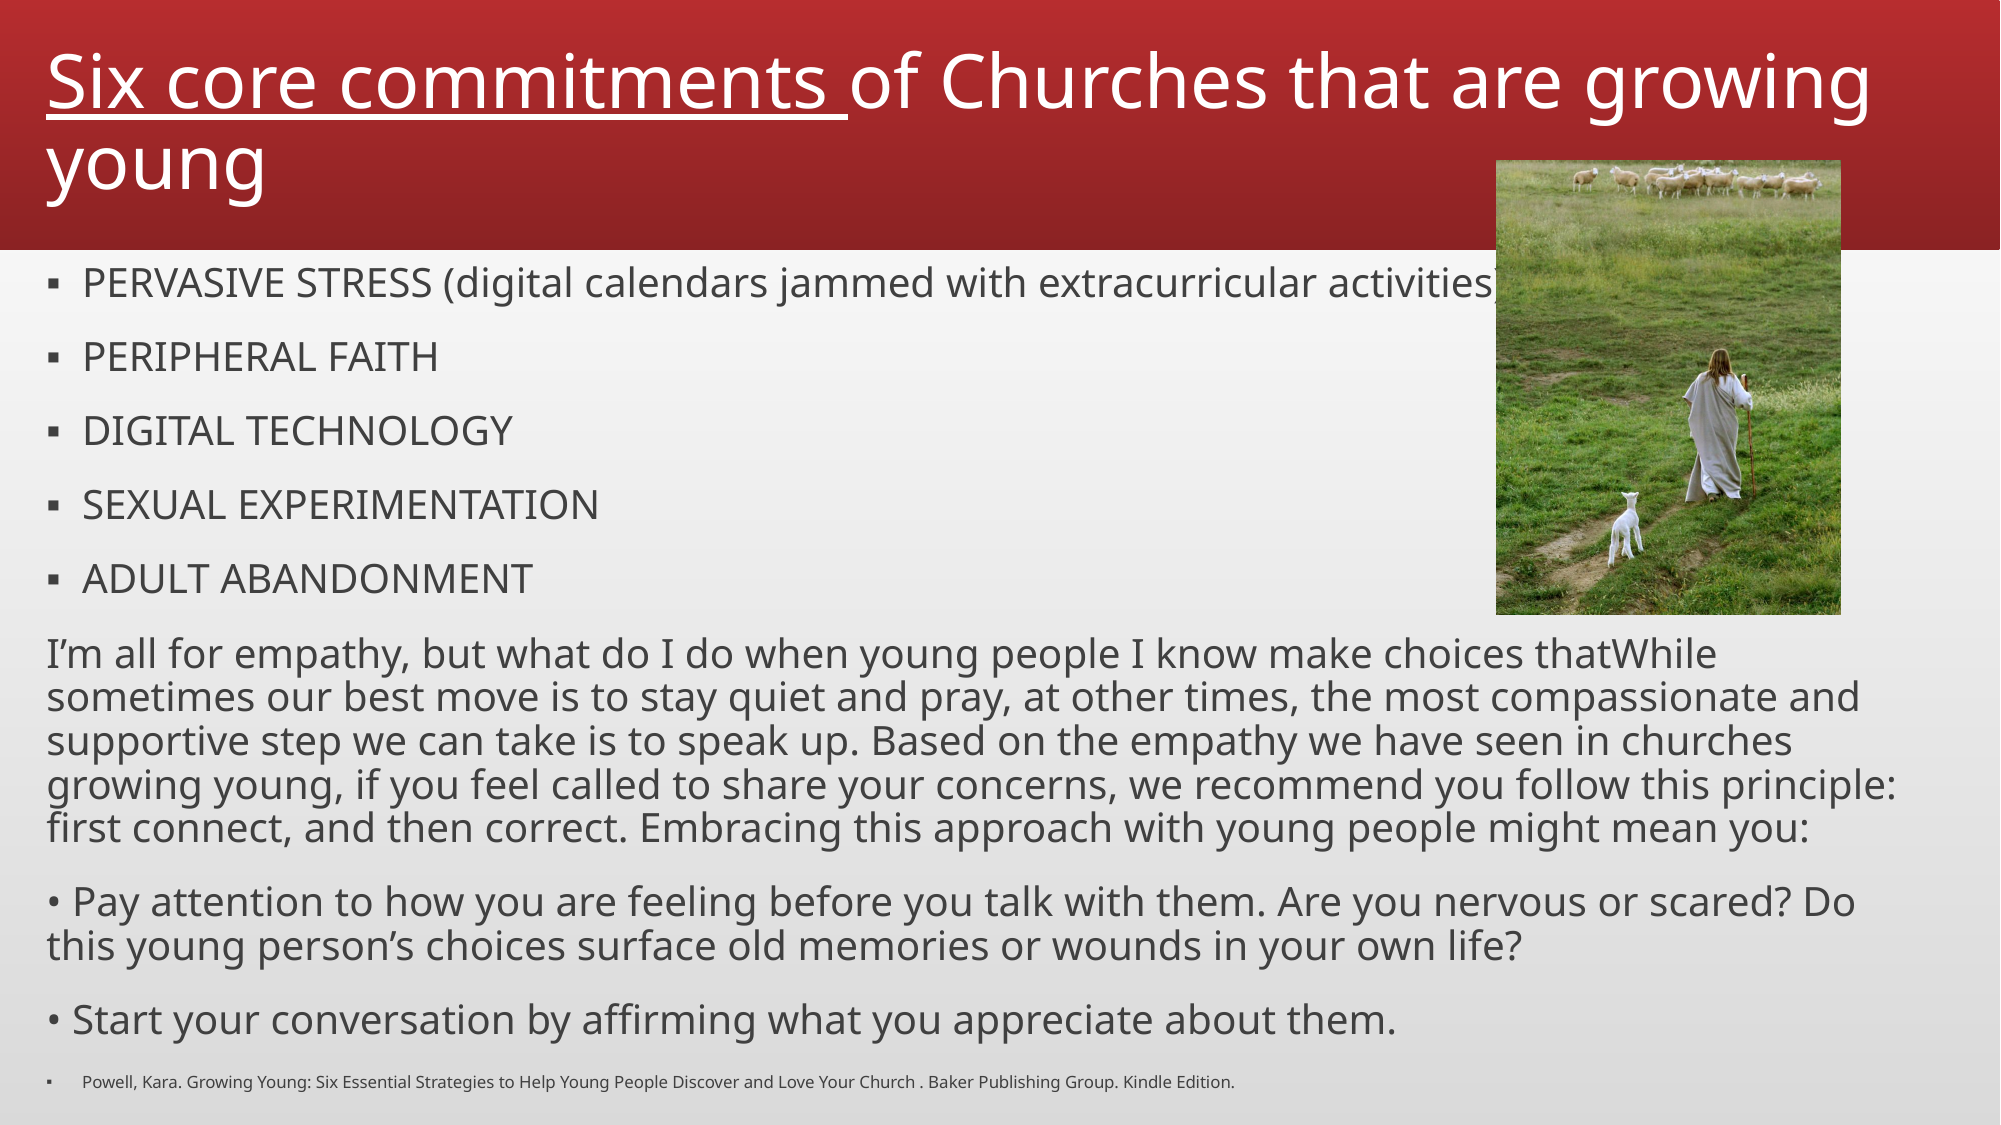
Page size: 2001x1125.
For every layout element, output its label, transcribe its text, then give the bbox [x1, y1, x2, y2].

picture [1496, 160, 1841, 615]
title Six core commitments of Churches that are growing young [31, 16, 1945, 234]
list PERVASIVE STRESS (digital calendars jammed with extracurricular activities) PERIPHERAL FAITH DIGITAL TECHNOLOGY SEXUAL EXPERIMENTATION ADULT ABANDONMENT I’m all for empathy, but what do I do when young people I know make choices thatWhile sometimes our best move is to stay quiet and pray, at other times, the most compassionate and supportive step we can take is to speak up. Based on the empathy we have seen in churches growing young, if you feel called to share your concerns, we recommend you follow this principle: first connect, and then correct. Embracing this approach with young people might mean you: • Pay attention to how you are feeling before you talk with them. Are you nervous or scared? Do this young person’s choices surface old memories or wounds in your own life? • Start your conversation by affirming what you appreciate about them. Powell, Kara. Growing Young: Six Essential Strategies to Help Young People Discover and Love Your Church . Baker Publishing Group. Kindle Edition. [31, 255, 1945, 1109]
